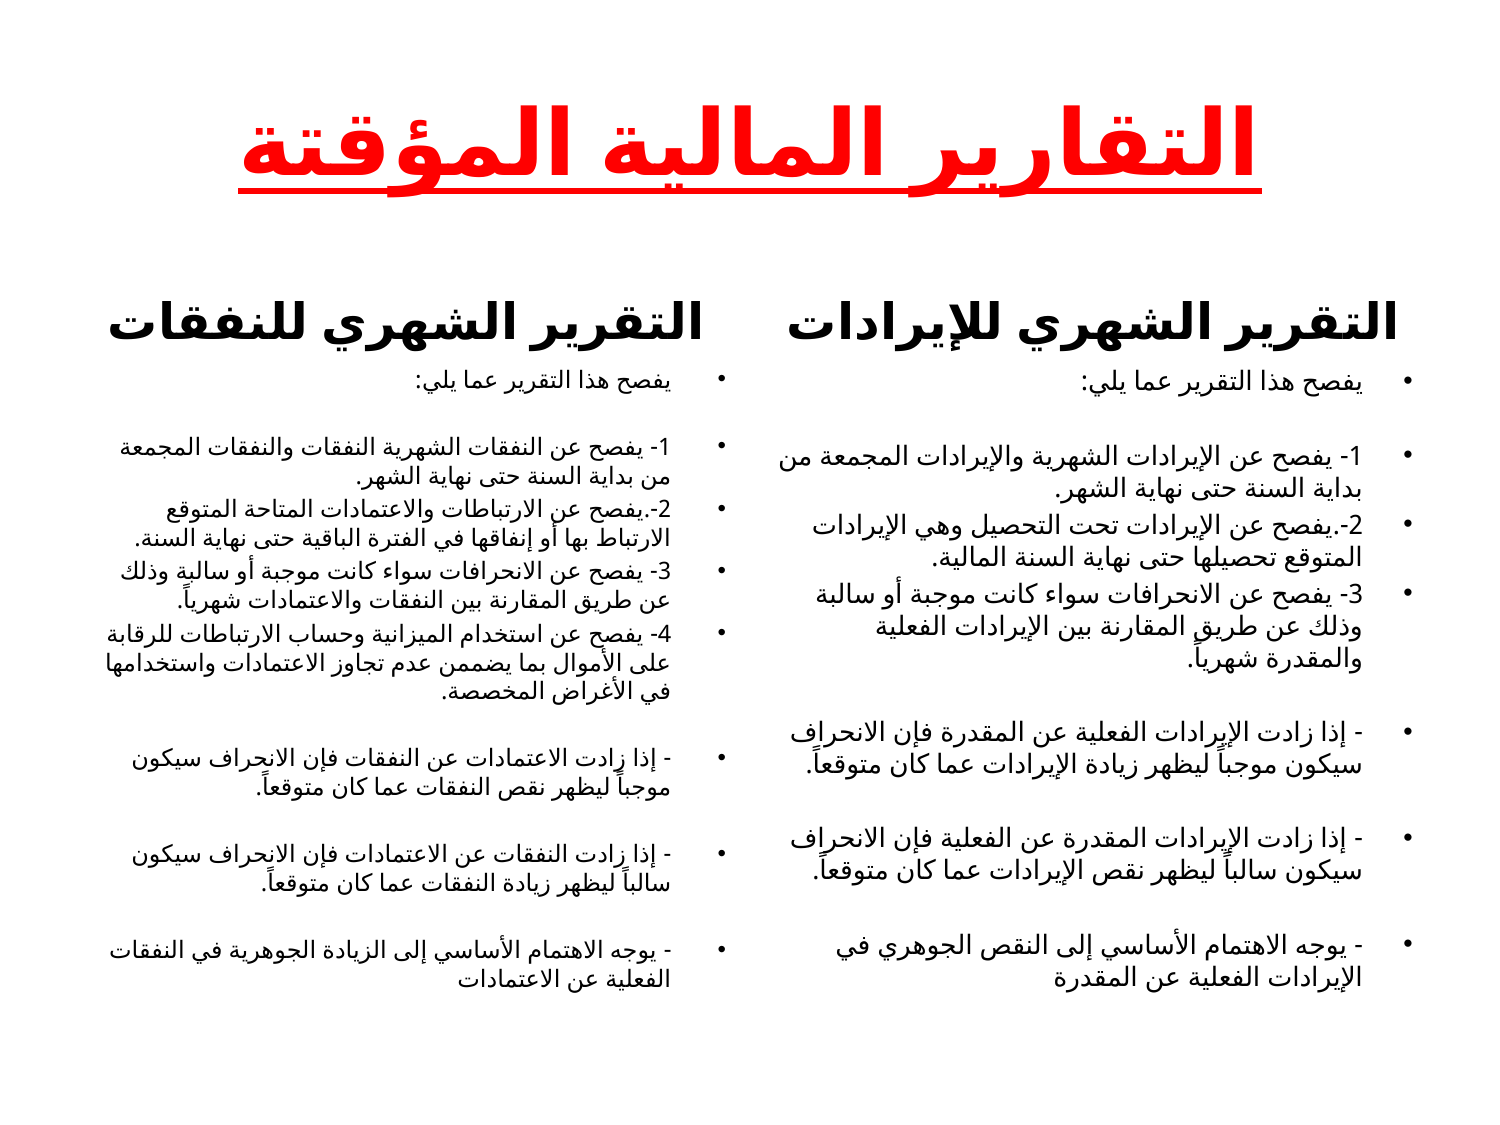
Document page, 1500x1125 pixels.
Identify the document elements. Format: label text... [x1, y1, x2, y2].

title التقارير المالية المؤقتة [75, 45, 1425, 233]
list يفصح هذا التقرير عما يلي: 1- يفصح عن الإيرادات الشهرية والإيرادات المجمعة من بداية السنة حتى نهاية الشهر. 2-.يفصح عن الإيرادات تحت التحصيل وهي الإيرادات المتوقع تحصيلها حتى نهاية السنة المالية. 3- يفصح عن الانحرافات سواء كانت موجبة أو سالبة وذلك عن طريق المقارنة بين الإيرادات الفعلية والمقدرة شهرياً. - إذا زادت الإيرادات الفعلية عن المقدرة فإن الانحراف سيكون موجباً ليظهر زيادة الإيرادات عما كان متوقعاً. - إذا زادت الإيرادات المقدرة عن الفعلية فإن الانحراف سيكون سالباً ليظهر نقص الإيرادات عما كان متوقعاً. - يوجه الاهتمام الأساسي إلى النقص الجوهري في الإيرادات الفعلية عن المقدرة [761, 356, 1425, 1005]
list التقرير الشهري للنفقات [75, 251, 738, 356]
list التقرير الشهري للإيرادات [761, 251, 1425, 356]
list يفصح هذا التقرير عما يلي: 1- يفصح عن النفقات الشهرية النفقات والنفقات المجمعة من بداية السنة حتى نهاية الشهر. 2-.يفصح عن الارتباطات والاعتمادات المتاحة المتوقع الارتباط بها أو إنفاقها في الفترة الباقية حتى نهاية السنة. 3- يفصح عن الانحرافات سواء كانت موجبة أو سالبة وذلك عن طريق المقارنة بين النفقات والاعتمادات شهرياً. 4- يفصح عن استخدام الميزانية وحساب الارتباطات للرقابة على الأموال بما يضممن عدم تجاوز الاعتمادات واستخدامها في الأغراض المخصصة. - إذا زادت الاعتمادات عن النفقات فإن الانحراف سيكون موجباً ليظهر نقص النفقات عما كان متوقعاً. - إذا زادت النفقات عن الاعتمادات فإن الانحراف سيكون سالباً ليظهر زيادة النفقات عما كان متوقعاً. - يوجه الاهتمام الأساسي إلى الزيادة الجوهرية في النفقات الفعلية عن الاعتمادات [75, 356, 738, 1005]
